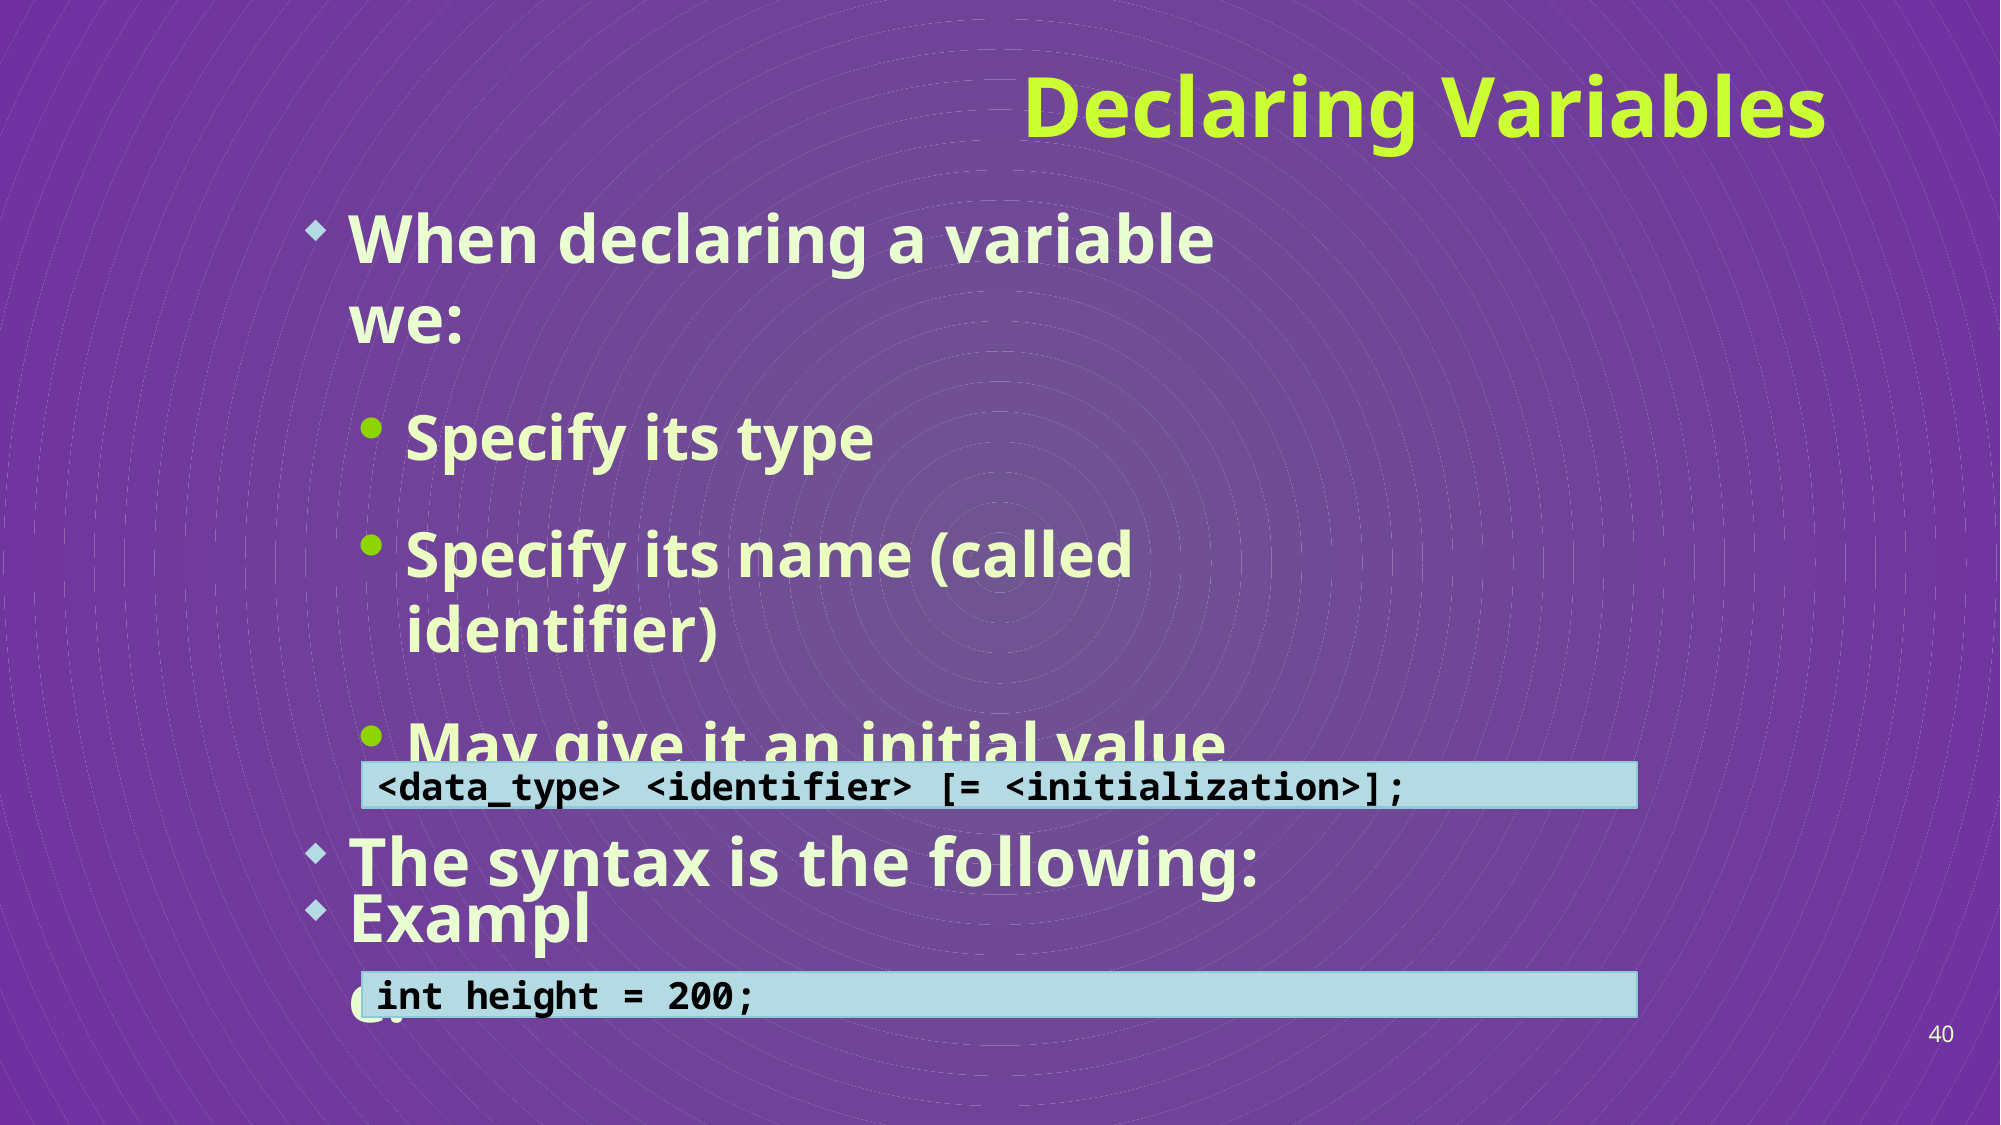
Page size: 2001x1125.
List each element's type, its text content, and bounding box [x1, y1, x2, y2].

text_box When declaring a variable we: Specify its type Specify its name (called identifier) May give it an initial value The syntax is the following: [300, 196, 1318, 900]
title Declaring Variables [316, 11, 2000, 242]
text_box Example: [300, 875, 622, 1036]
text_box <data_type> <identifier> [= <initialization>]; [362, 762, 1638, 808]
text_box int height = 200; [362, 972, 1638, 1018]
slide_number 40 [1912, 1019, 1956, 1075]
